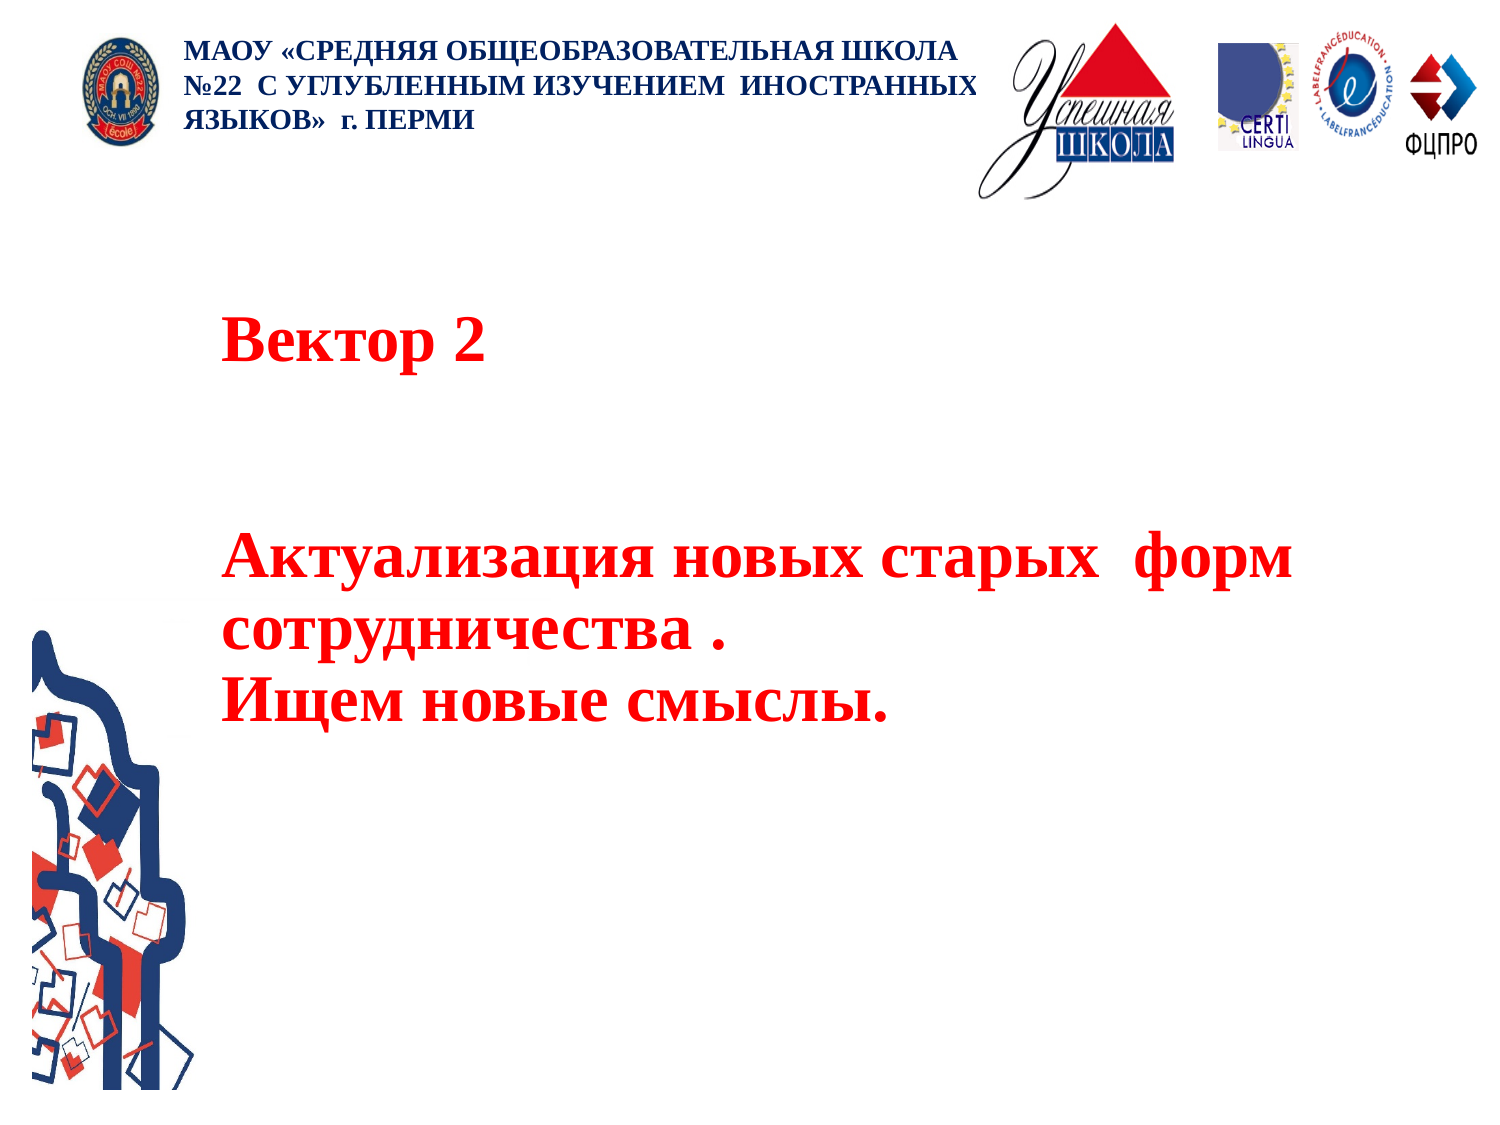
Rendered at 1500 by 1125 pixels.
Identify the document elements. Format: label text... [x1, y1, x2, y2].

text_box МАОУ «СРЕДНЯЯ ОБЩЕОБРАЗОВАТЕЛЬНАЯ ШКОЛА №22 С УГЛУБЛЕННЫМ ИЗУЧЕНИЕМ ИНОСТРАННЫХ ЯЗЫКОВ» г. ПЕРМИ [168, 23, 976, 142]
title Вектор 2 Актуализация новых старых форм сотрудничества . Ищем новые смыслы. [206, 159, 1438, 942]
picture [1312, 30, 1393, 137]
picture [32, 598, 551, 1090]
picture [1395, 35, 1489, 160]
picture [1218, 43, 1299, 151]
picture [81, 33, 169, 150]
picture [976, 20, 1176, 204]
